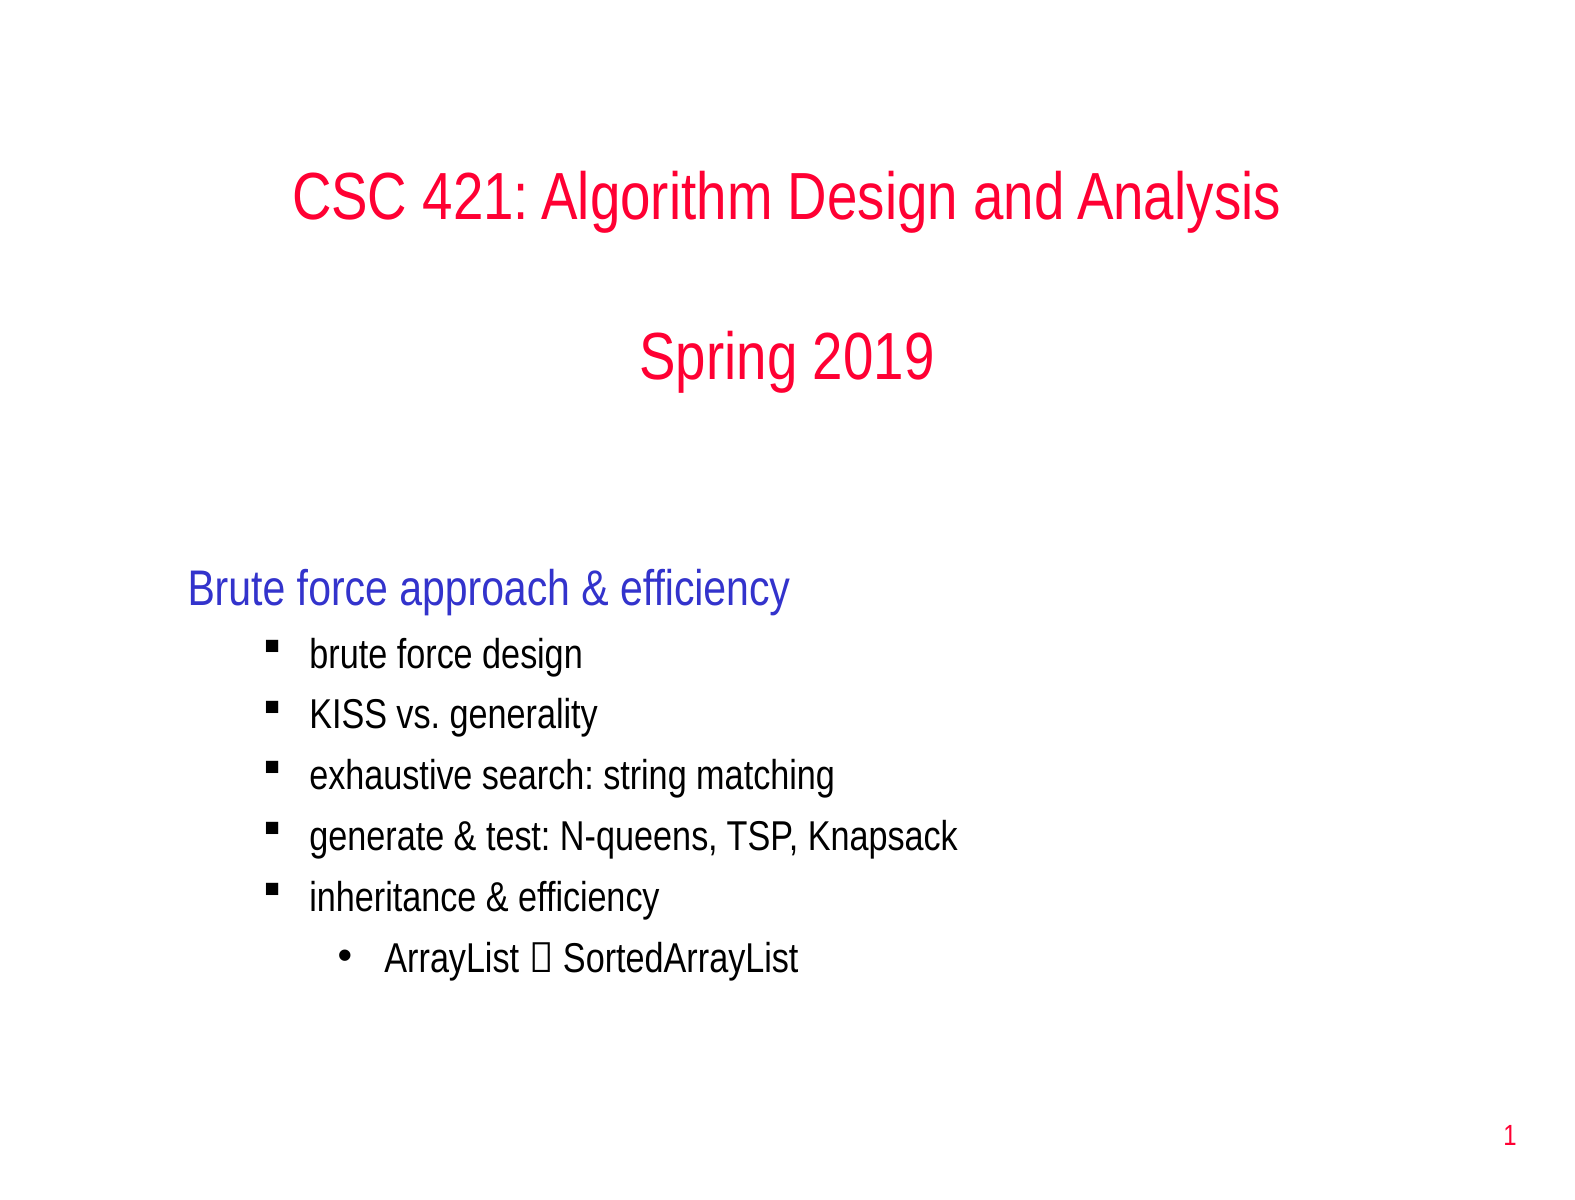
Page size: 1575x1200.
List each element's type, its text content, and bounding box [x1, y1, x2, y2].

slide_number 1 [1203, 1092, 1532, 1174]
text_box CSC 421: Algorithm Design and Analysis Spring 2019 [87, 70, 1488, 475]
text_box Brute force approach & efficiency brute force design KISS vs. generality exhaustive search: string matching generate & test: N-queens, TSP, Knapsack inheritance & efficiency ArrayList  SortedArrayList [172, 474, 1500, 1063]
